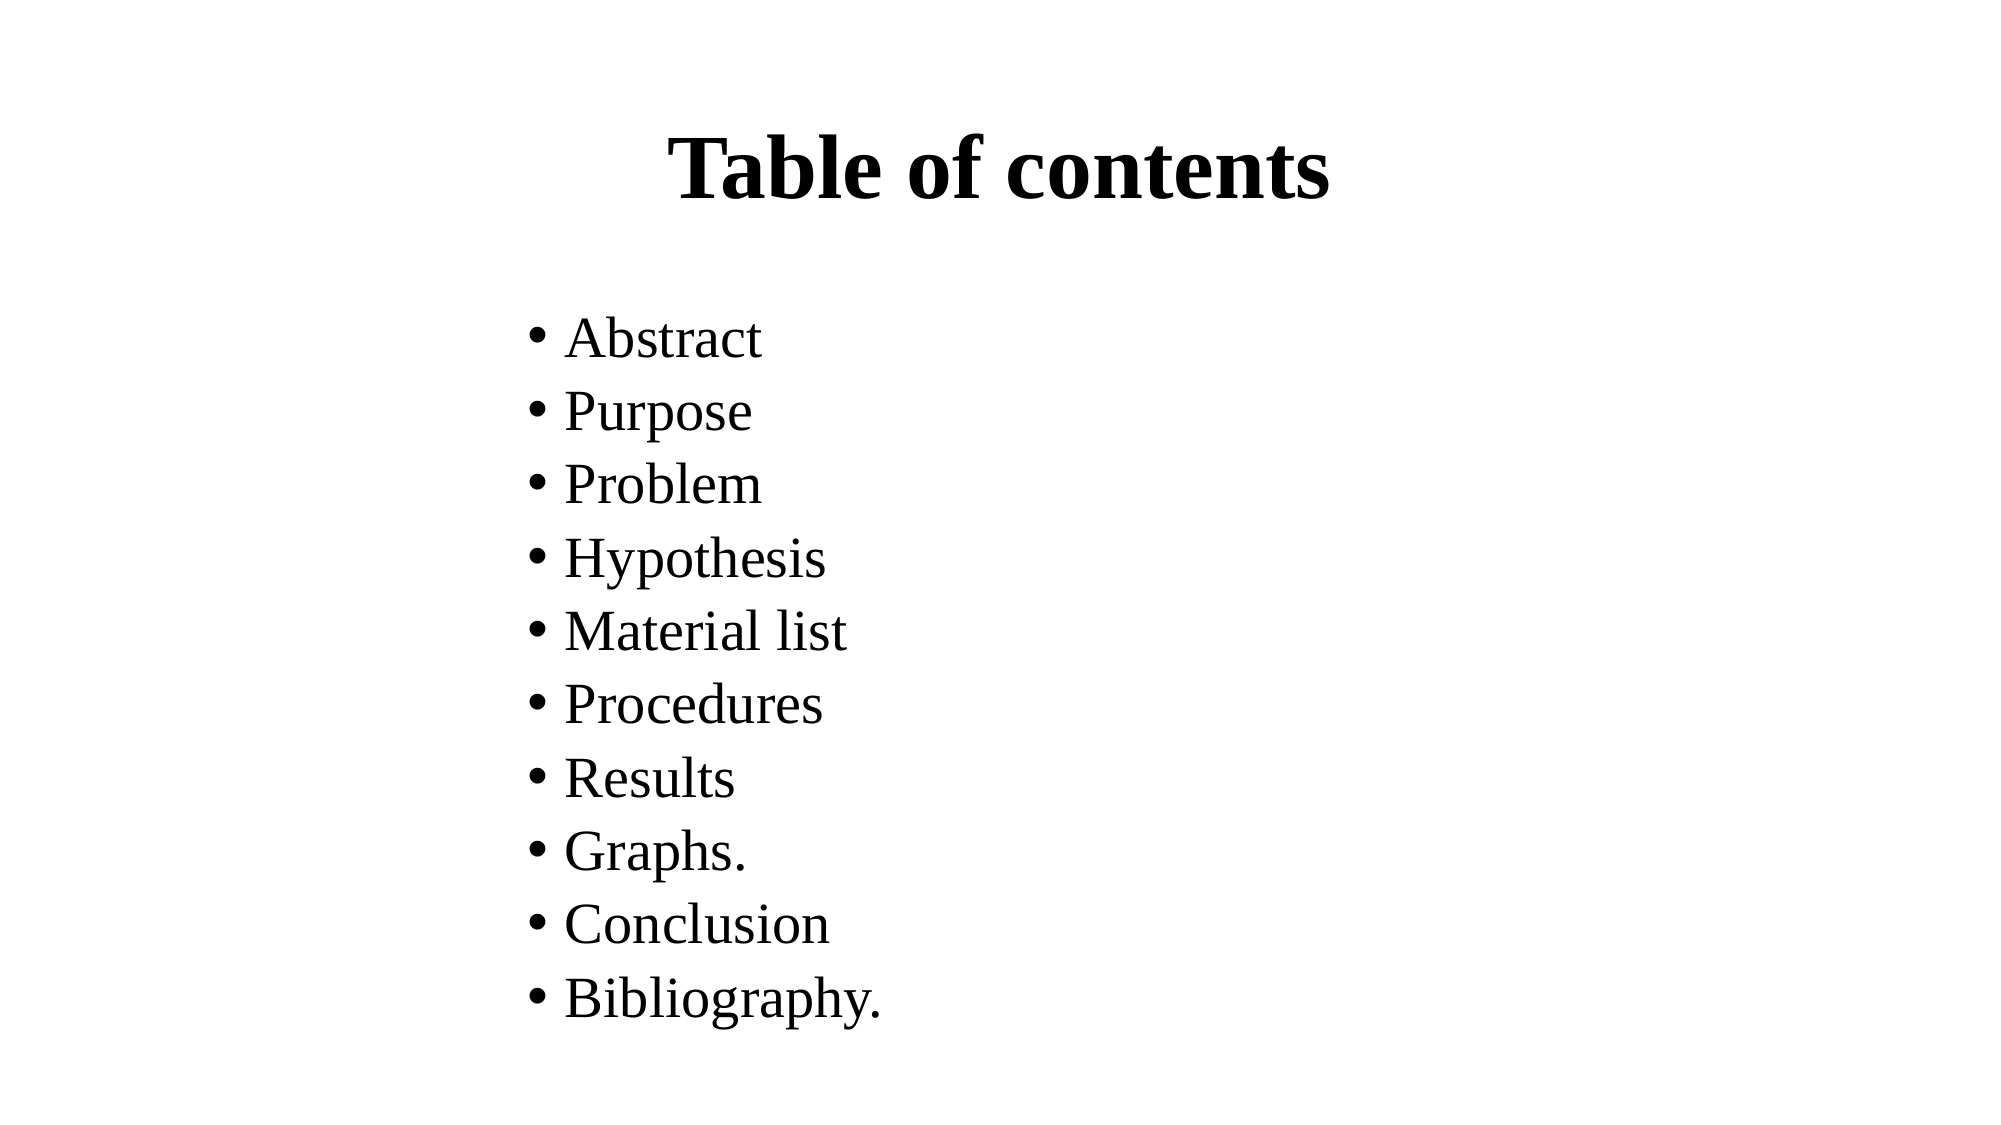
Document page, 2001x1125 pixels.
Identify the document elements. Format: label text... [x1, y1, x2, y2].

title Table of contents [137, 59, 1863, 278]
list Abstract Purpose Problem Hypothesis Material list Procedures Results Graphs. Conclusion Bibliography. [137, 299, 1863, 1014]
